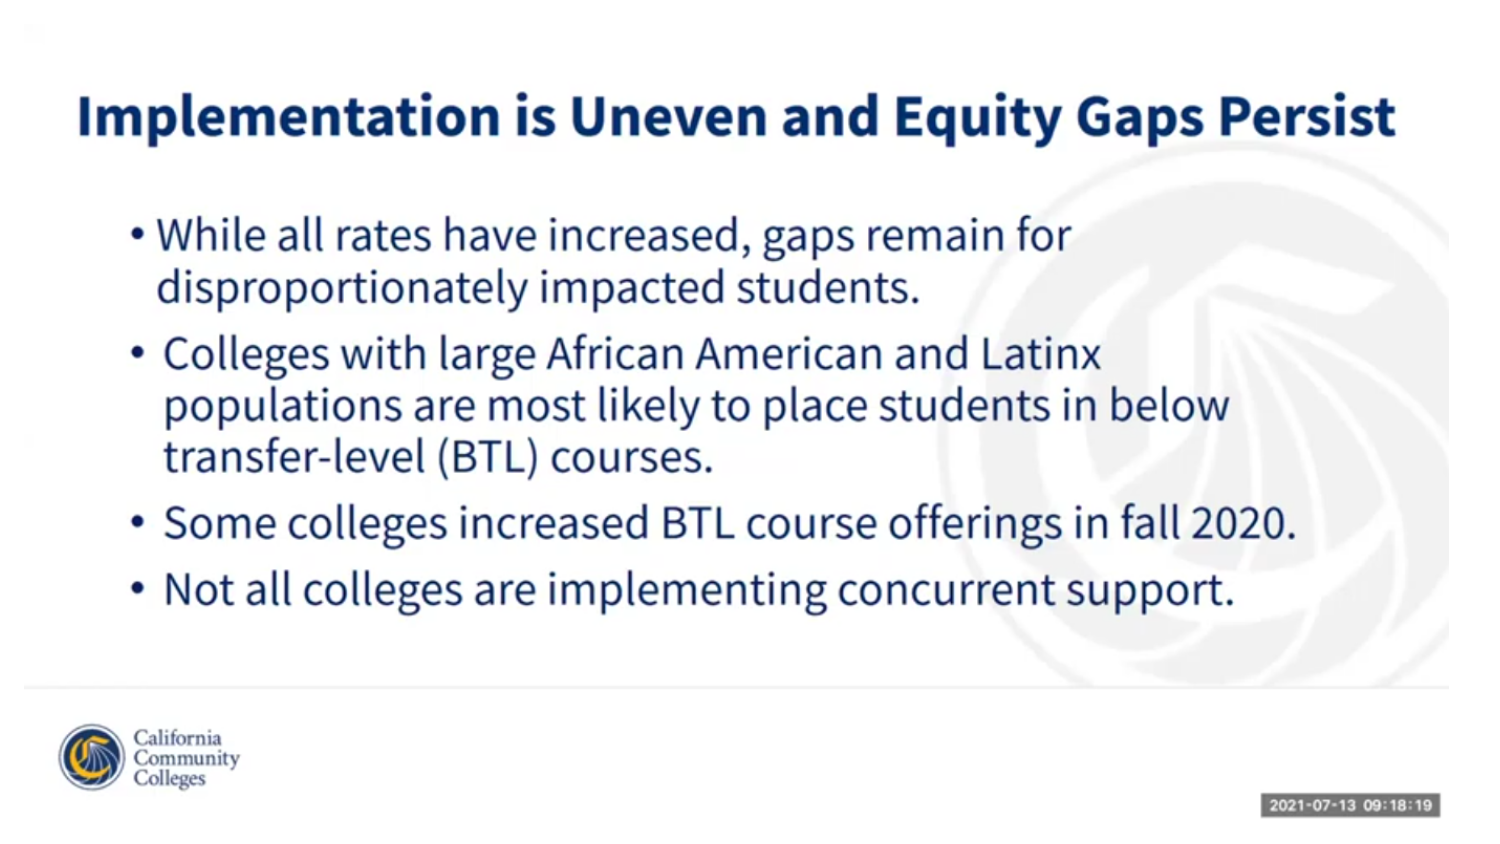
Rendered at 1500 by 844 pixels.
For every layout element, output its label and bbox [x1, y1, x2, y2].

picture [24, 24, 1449, 819]
